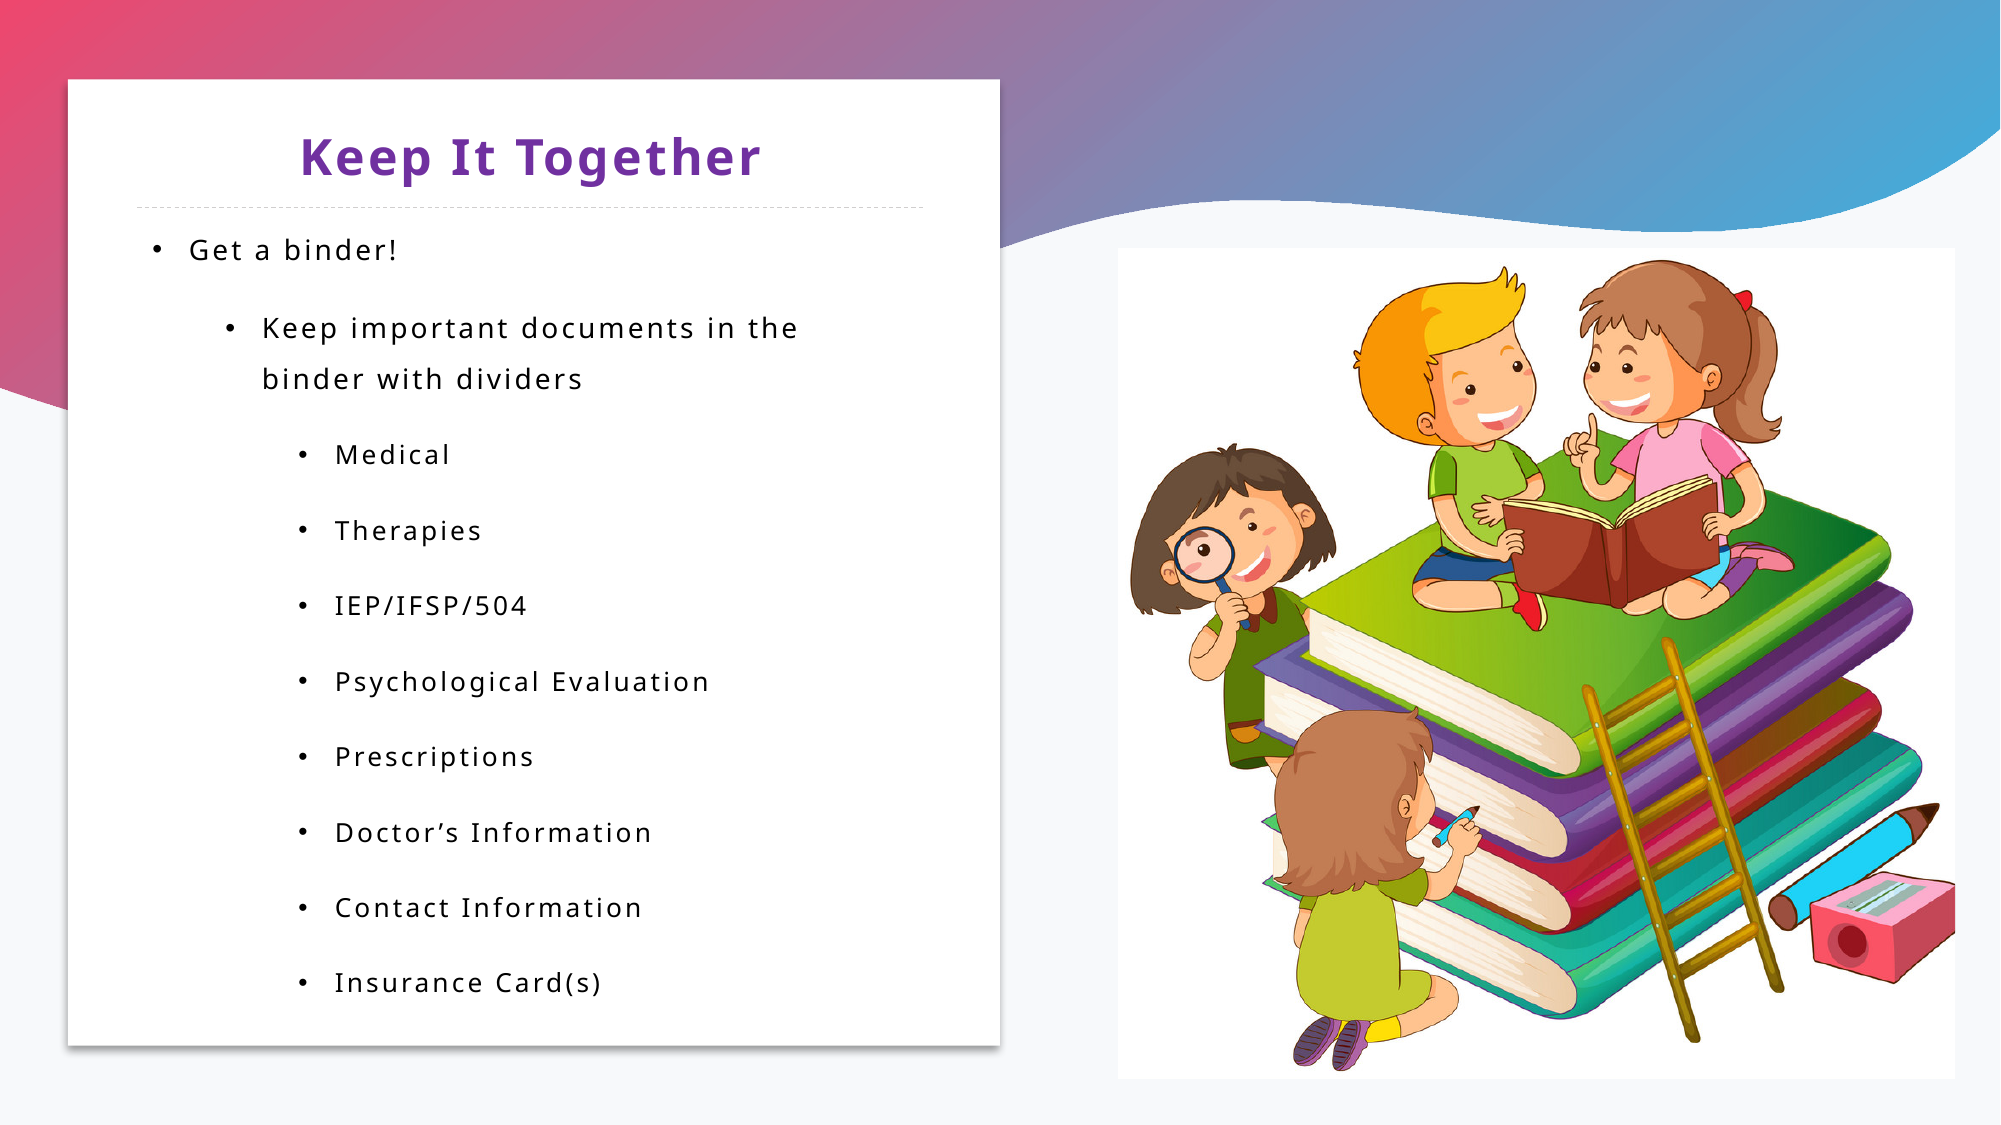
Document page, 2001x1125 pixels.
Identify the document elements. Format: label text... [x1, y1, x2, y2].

title Keep It Together [137, 111, 924, 207]
picture [1106, 248, 1956, 1079]
list Get a binder! Keep important documents in the binder with dividers Medical Therapies IEP/IFSP/504 Psychological Evaluation Prescriptions Doctor’s Information Contact Information Insurance Card(s) [137, 207, 924, 1014]
